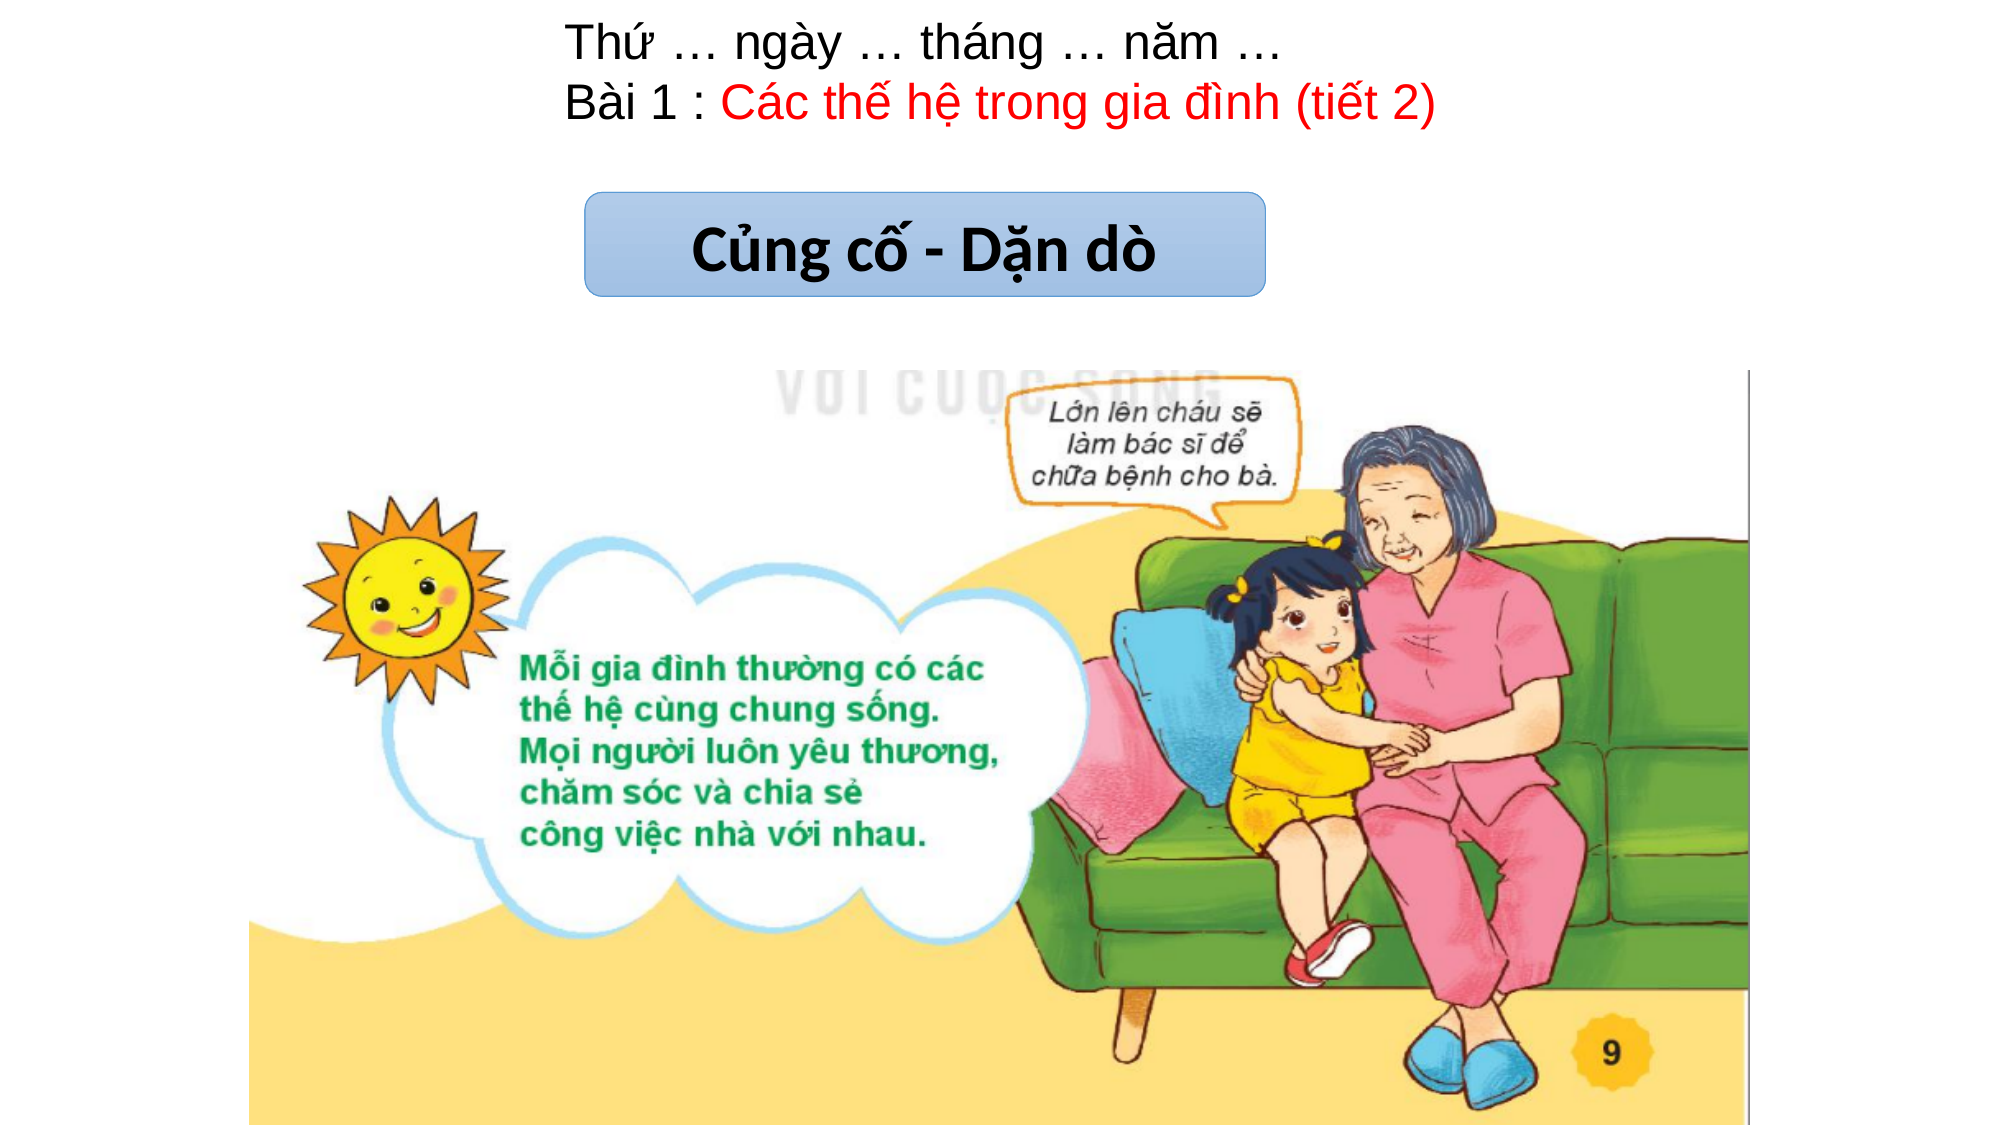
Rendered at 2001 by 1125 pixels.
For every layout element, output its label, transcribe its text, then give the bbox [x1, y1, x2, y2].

text_box Thứ … ngày … tháng … năm … Bài 1 : Các thế hệ trong gia đình (tiết 2) [249, 0, 1754, 140]
text_box Củng cố - Dặn dò [584, 191, 1266, 297]
picture [249, 370, 1750, 1125]
